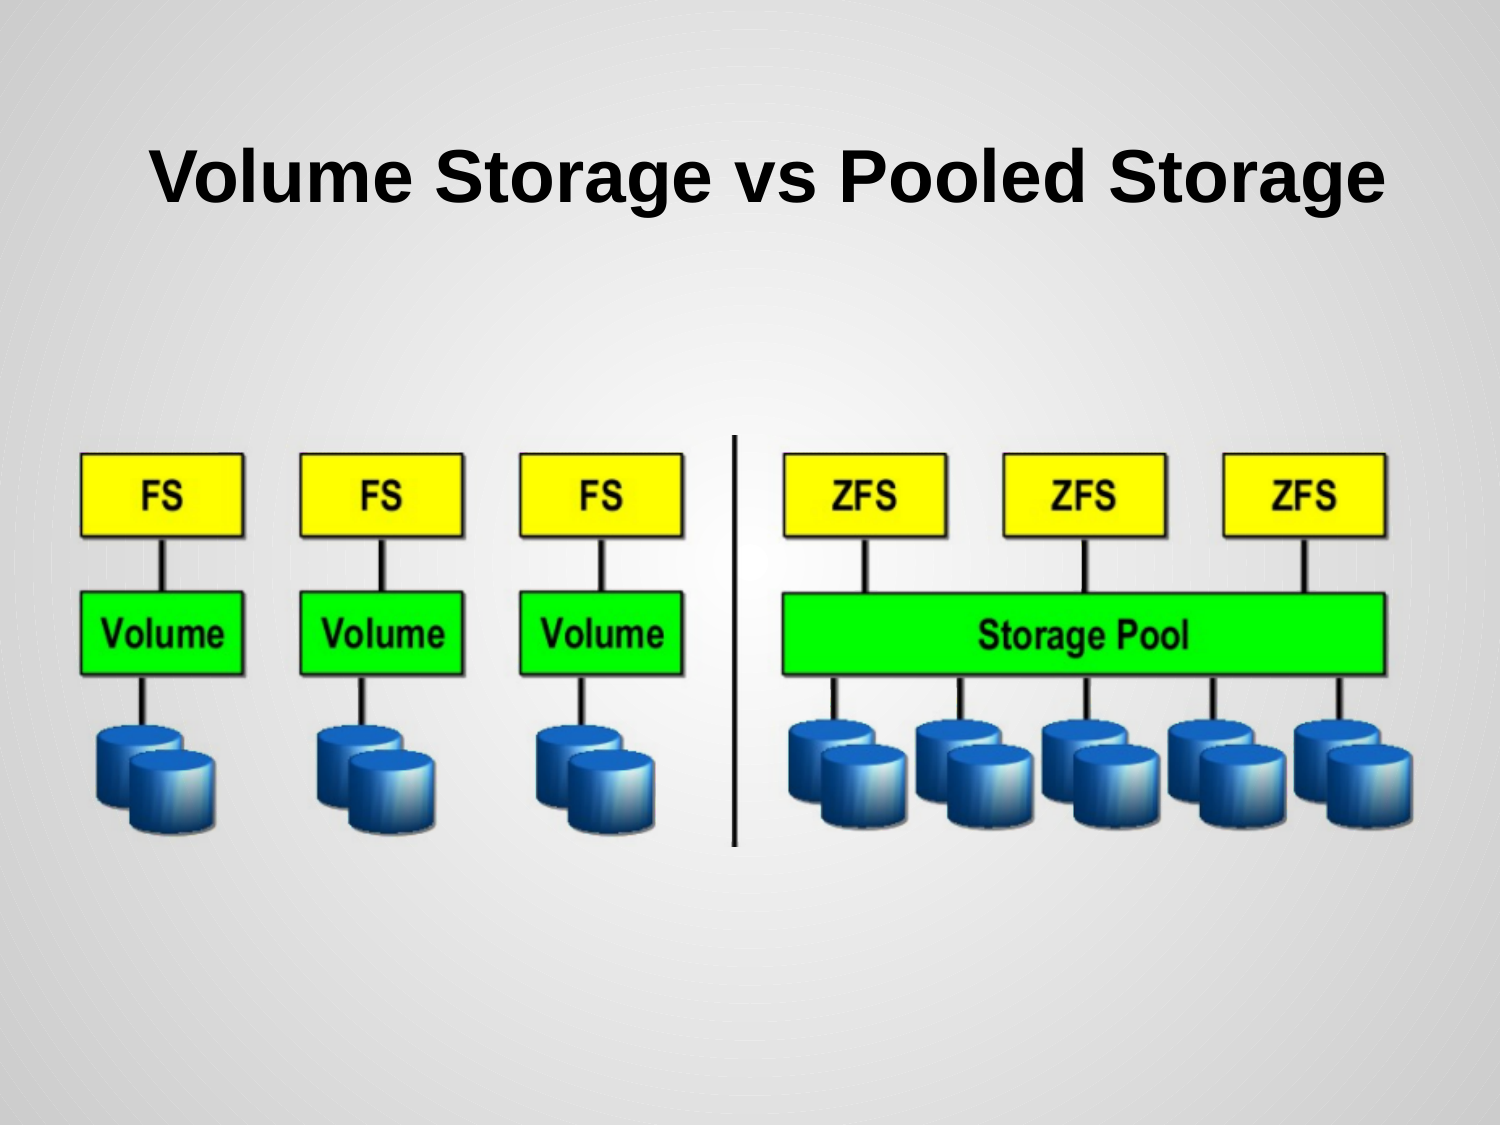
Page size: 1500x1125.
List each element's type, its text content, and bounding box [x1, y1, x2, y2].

text_box [73, 435, 1425, 847]
title Volume Storage vs Pooled Storage [75, 45, 1425, 233]
